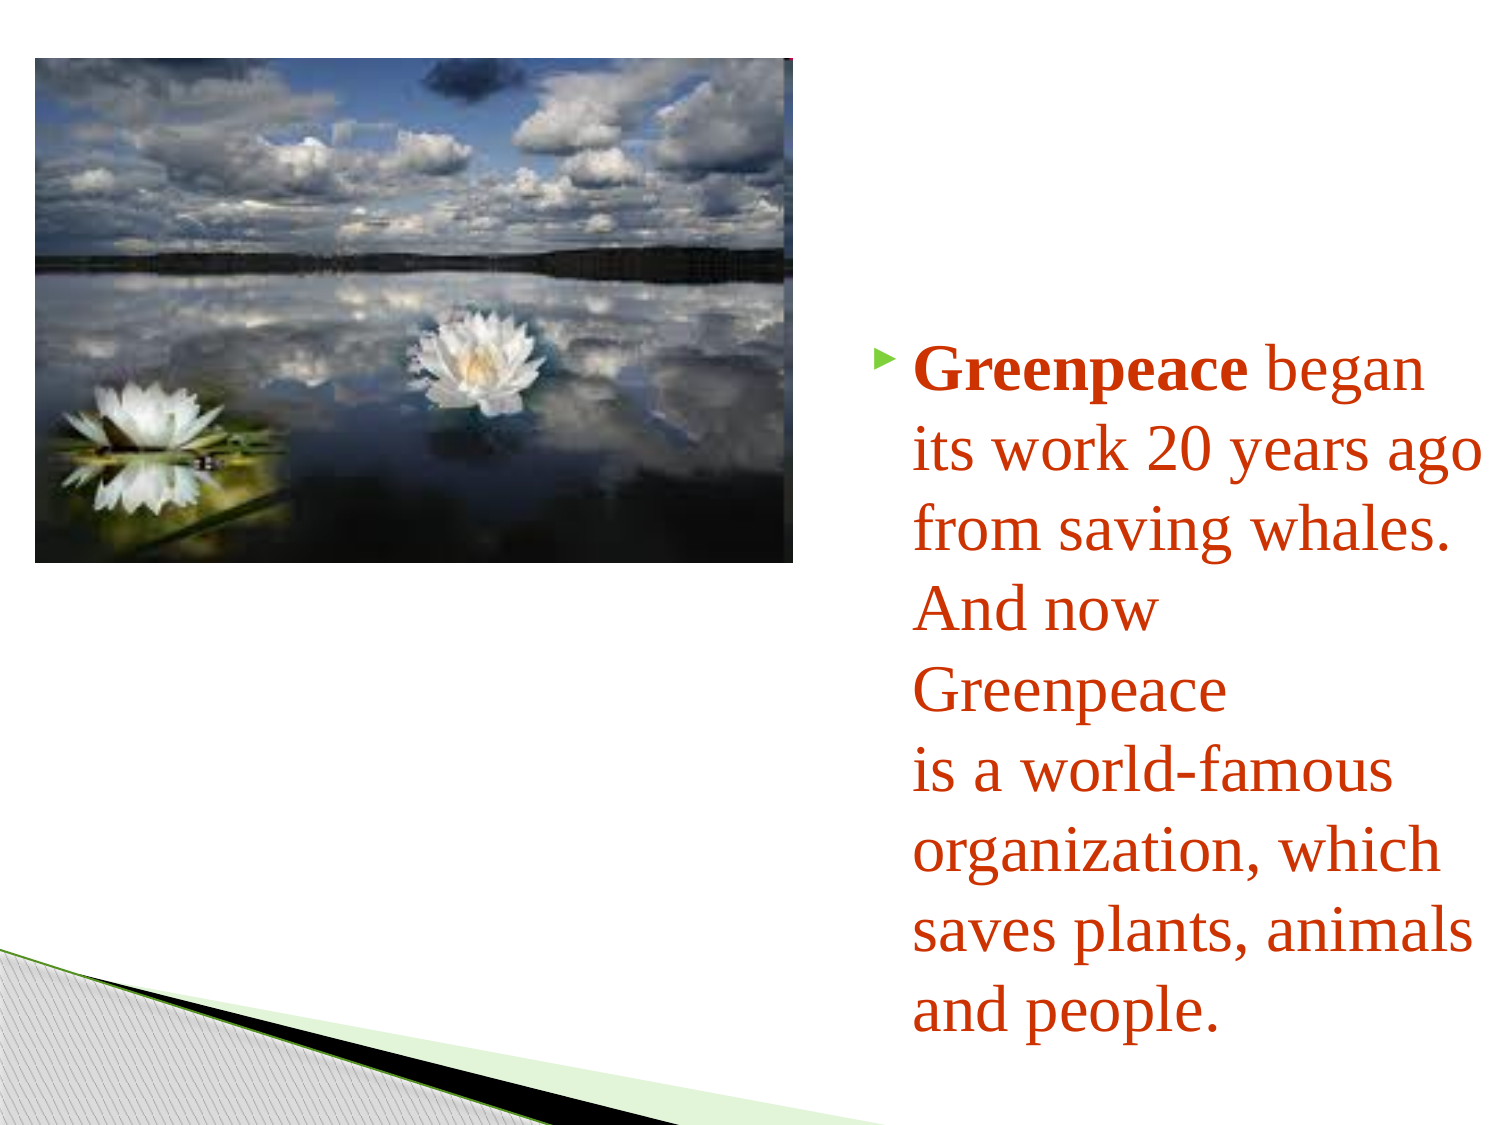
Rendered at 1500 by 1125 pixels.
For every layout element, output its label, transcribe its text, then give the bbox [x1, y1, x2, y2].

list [34, 58, 793, 563]
list Greenpeace began its work 20 years ago from saving whales. And now Greenpeace is a world-famous organization, which saves plants, animals and people. [837, 316, 1500, 1060]
